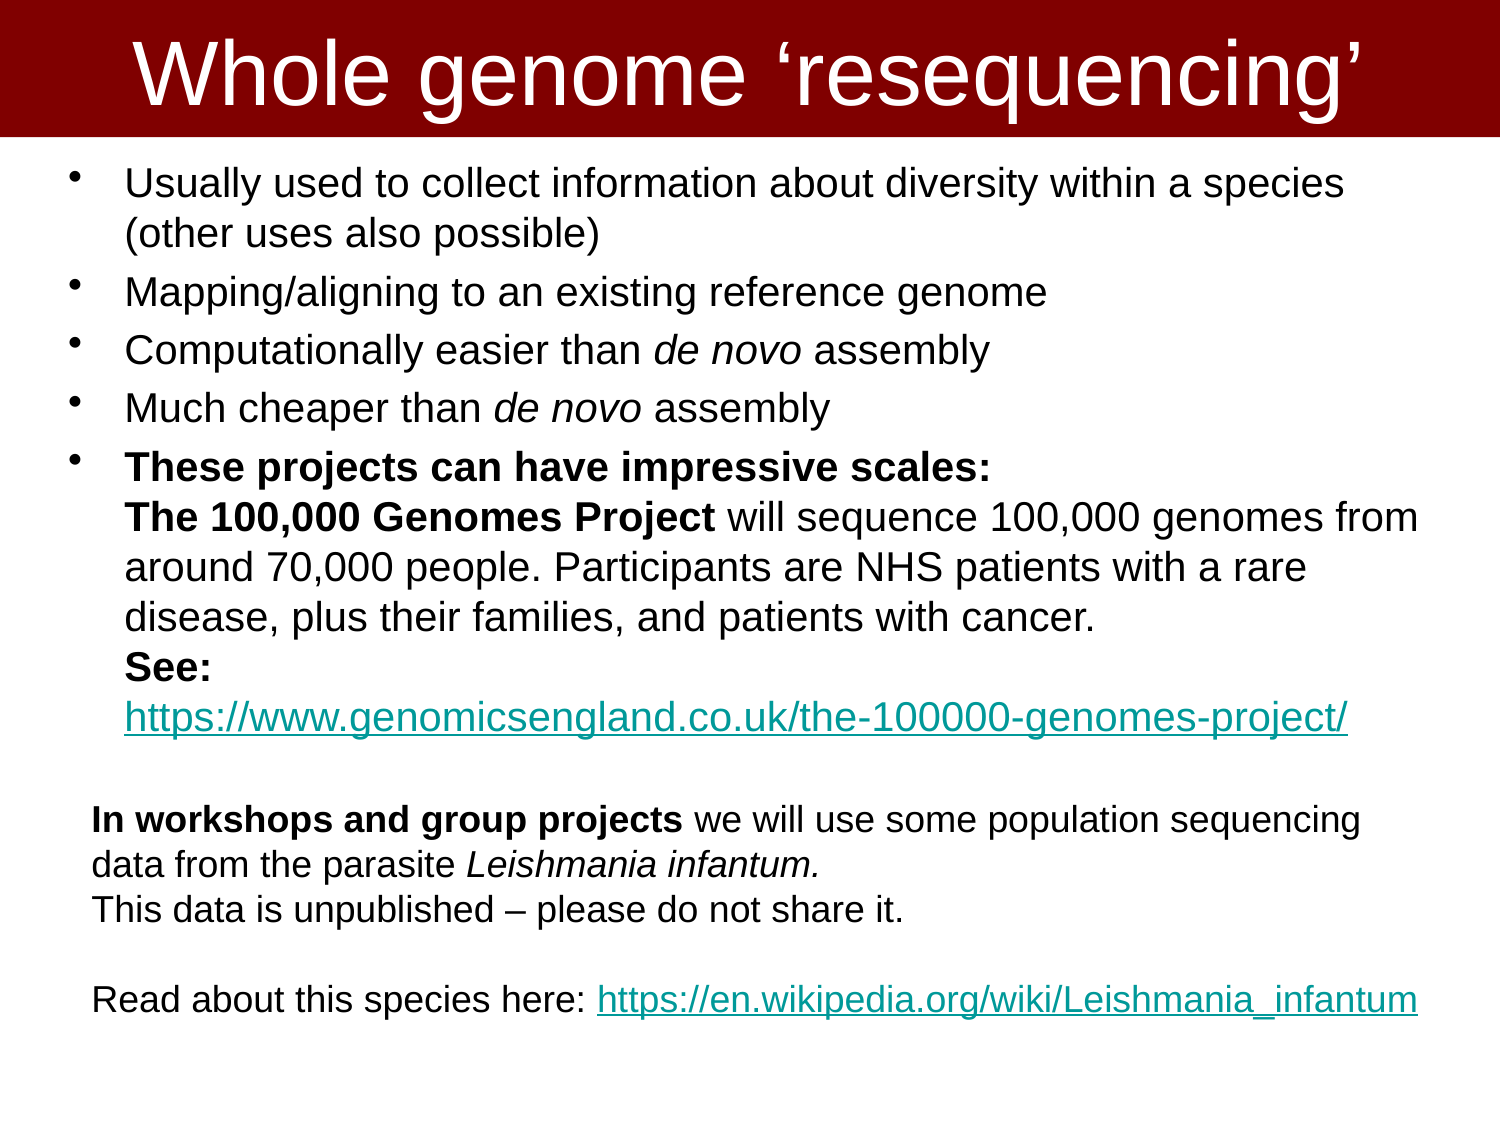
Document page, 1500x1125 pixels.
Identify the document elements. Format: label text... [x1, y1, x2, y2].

list Usually used to collect information about diversity within a species (other uses also possible) Mapping/aligning to an existing reference genome Computationally easier than de novo assembly Much cheaper than de novo assembly These projects can have impressive scales: The 100,000 Genomes Project will sequence 100,000 genomes from around 70,000 people. Participants are NHS patients with a rare disease, plus their families, and patients with cancer. See: https://www.genomicsengland.co.uk/the-100000-genomes-project/ [53, 148, 1459, 787]
text_box In workshops and group projects we will use some population sequencing data from the parasite Leishmania infantum. This data is unpublished – please do not share it. Read about this species here: https://en.wikipedia.org/wiki/Leishmania_infantum [76, 787, 1436, 1028]
title Whole genome ‘resequencing’ [0, 0, 1500, 138]
